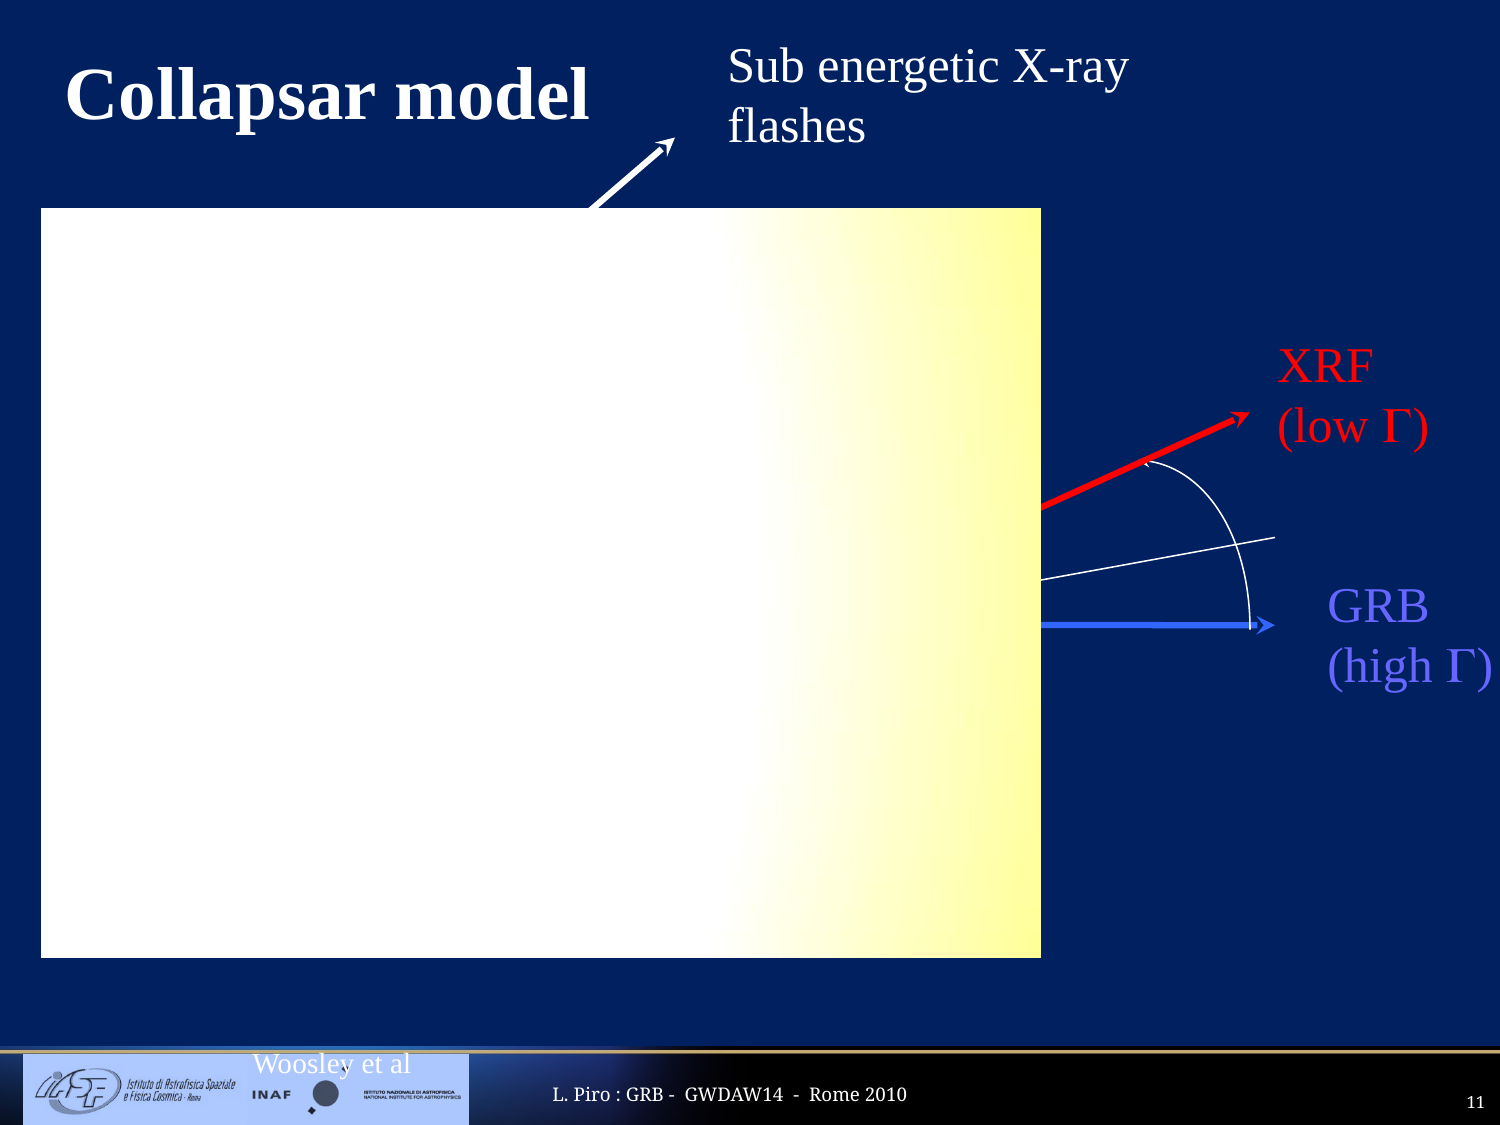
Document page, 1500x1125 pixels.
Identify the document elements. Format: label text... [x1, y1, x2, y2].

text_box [40, 207, 1042, 959]
picture [469, 1046, 1500, 1125]
text_box Woosley et al [237, 1037, 550, 1088]
picture [0, 1046, 237, 1125]
text_box Collapsar model [50, 37, 307, 143]
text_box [312, 24, 1500, 712]
